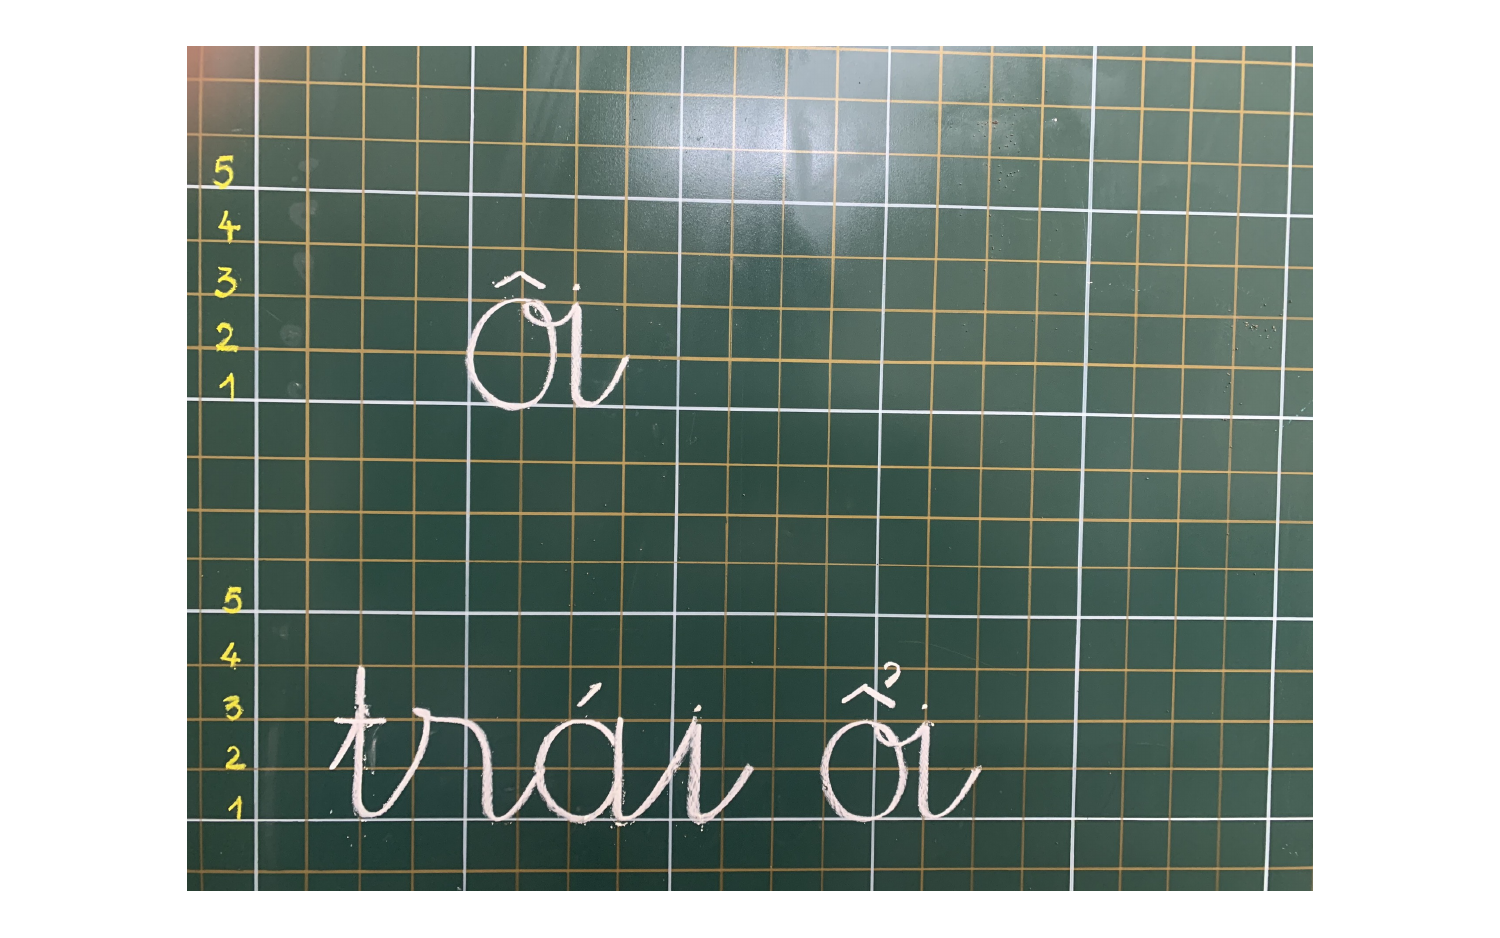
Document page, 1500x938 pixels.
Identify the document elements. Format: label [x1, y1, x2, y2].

picture [187, 46, 1313, 891]
